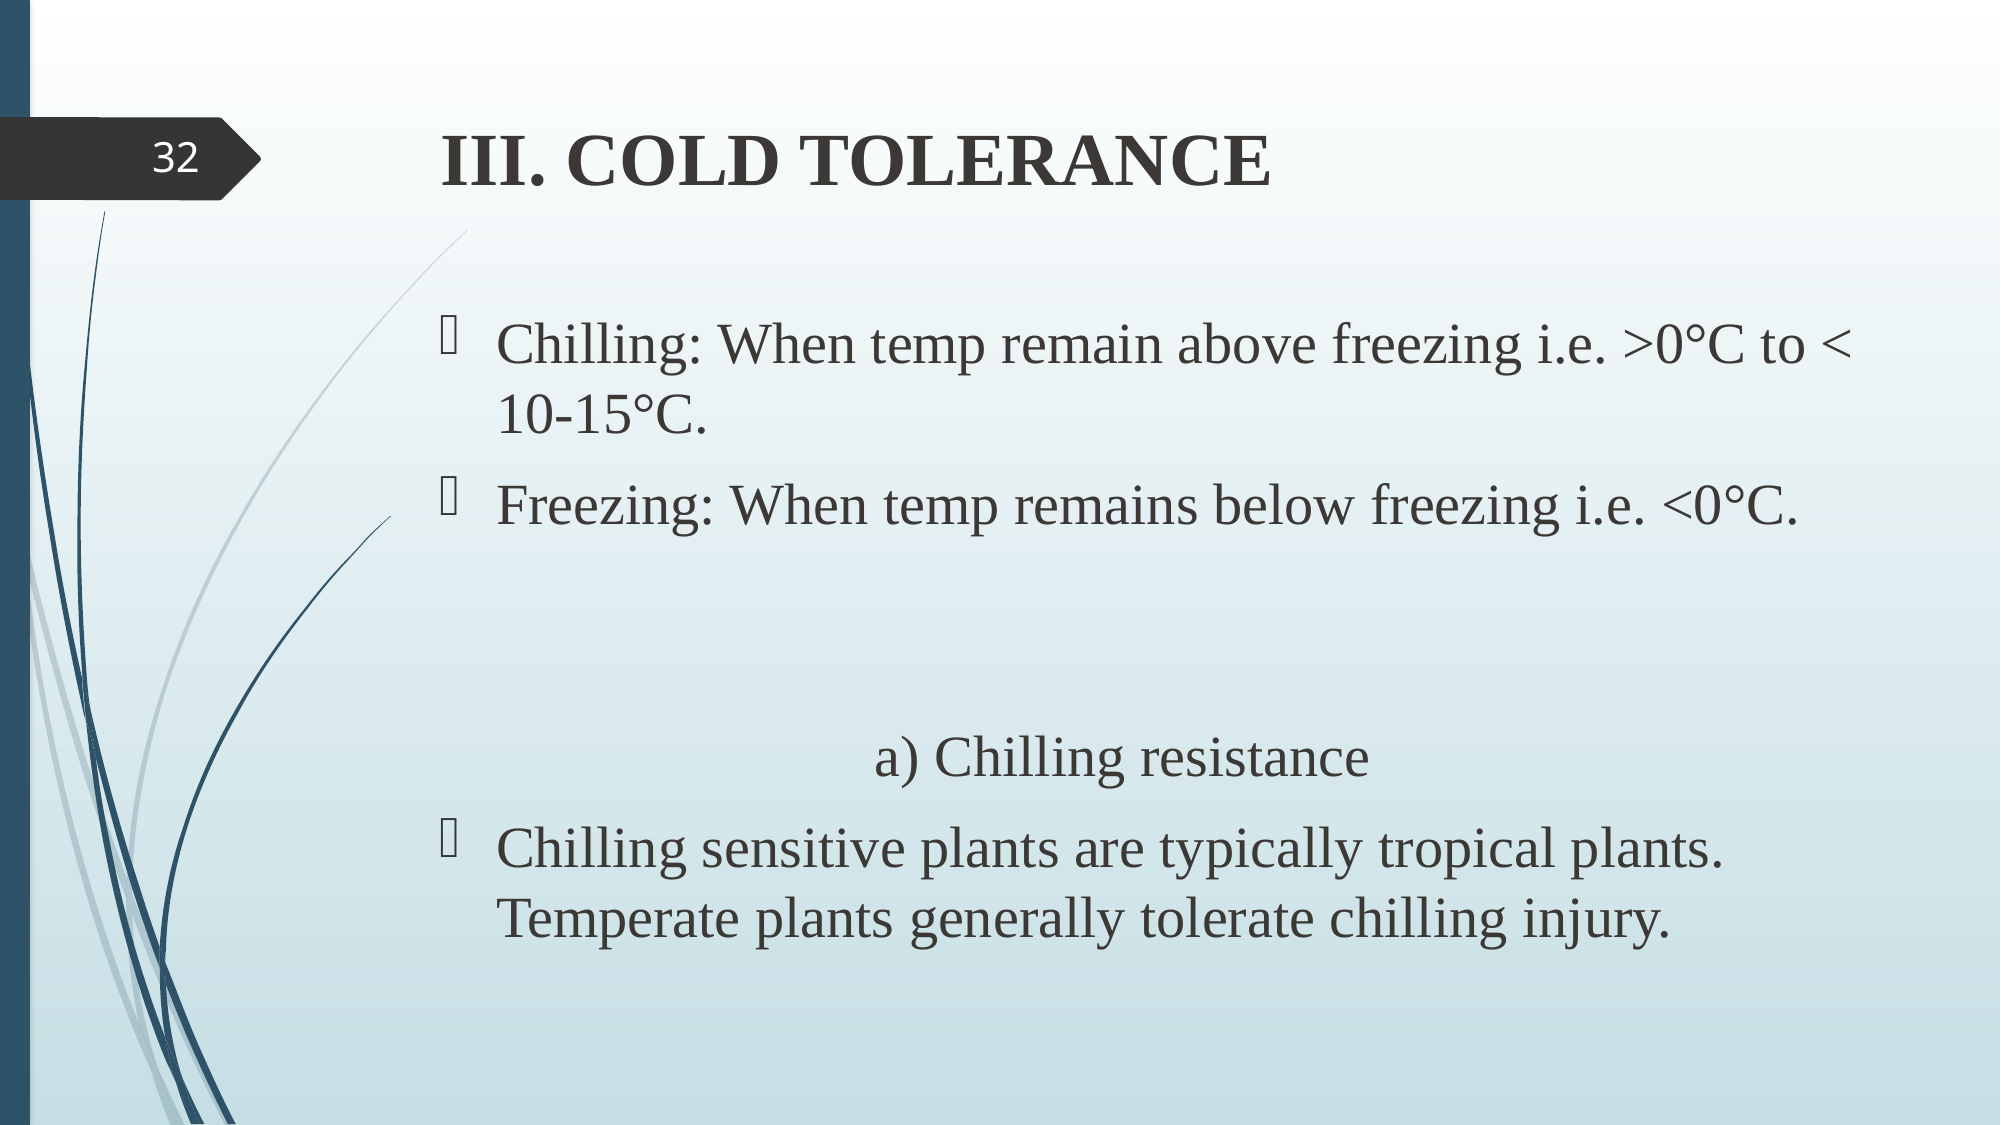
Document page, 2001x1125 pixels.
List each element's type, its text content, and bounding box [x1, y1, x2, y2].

title III. COLD TOLERANCE [425, 102, 1888, 298]
list Chilling: When temp remain above freezing i.e. >0°C to < 10-15°C. Freezing: When temp remains below freezing i.e. <0°C. a) Chilling resistance Chilling sensitive plants are typically tropical plants. Temperate plants generally tolerate chilling injury. [424, 298, 1888, 970]
slide_number 32 [87, 129, 216, 190]
